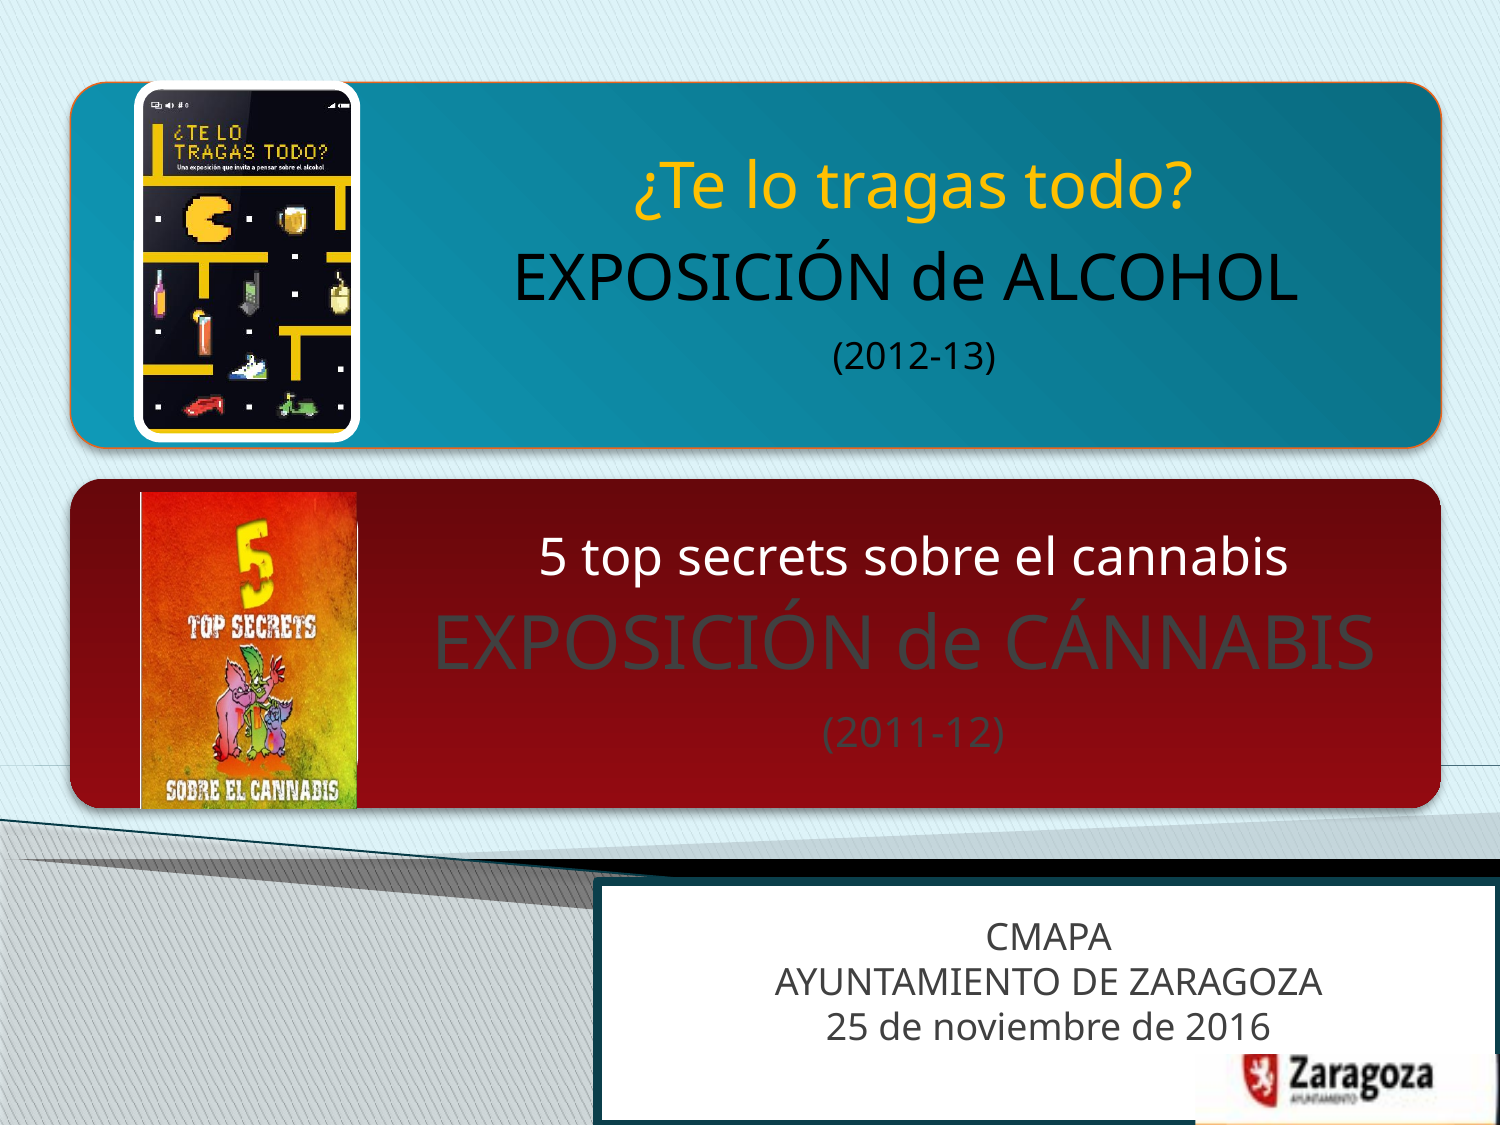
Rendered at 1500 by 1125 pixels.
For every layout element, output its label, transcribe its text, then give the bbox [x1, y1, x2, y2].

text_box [70, 70, 1442, 809]
picture [140, 491, 357, 809]
text_box CMAPA AYUNTAMIENTO DE ZARAGOZA 25 de noviembre de 2016 [593, 877, 1500, 1125]
picture [1195, 1054, 1500, 1125]
picture [5, 859, 638, 910]
